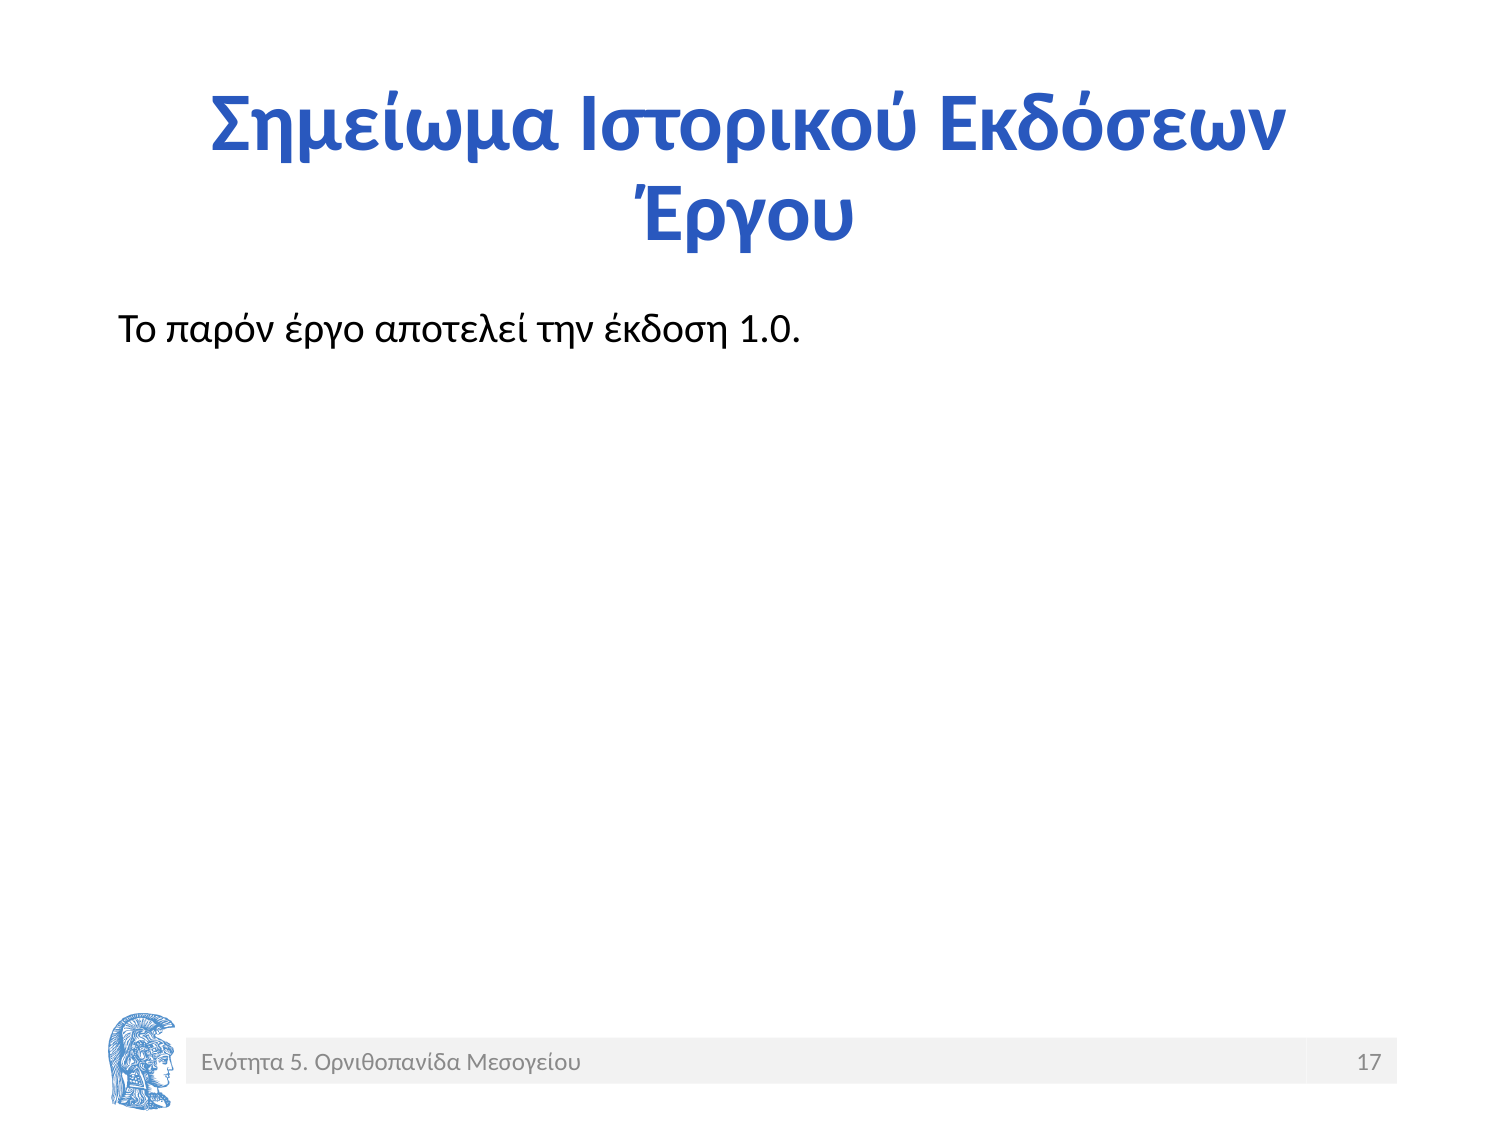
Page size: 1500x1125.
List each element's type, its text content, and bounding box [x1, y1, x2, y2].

title Σημείωμα Ιστορικού Εκδόσεων Έργου [103, 59, 1397, 278]
footer Ενότητα 5. Ορνιθοπανίδα Μεσογείου [186, 1037, 1306, 1084]
list Το παρόν έργο αποτελεί την έκδοση 1.0. [103, 299, 1397, 1014]
slide_number 17 [1306, 1037, 1397, 1084]
picture [103, 1014, 186, 1114]
